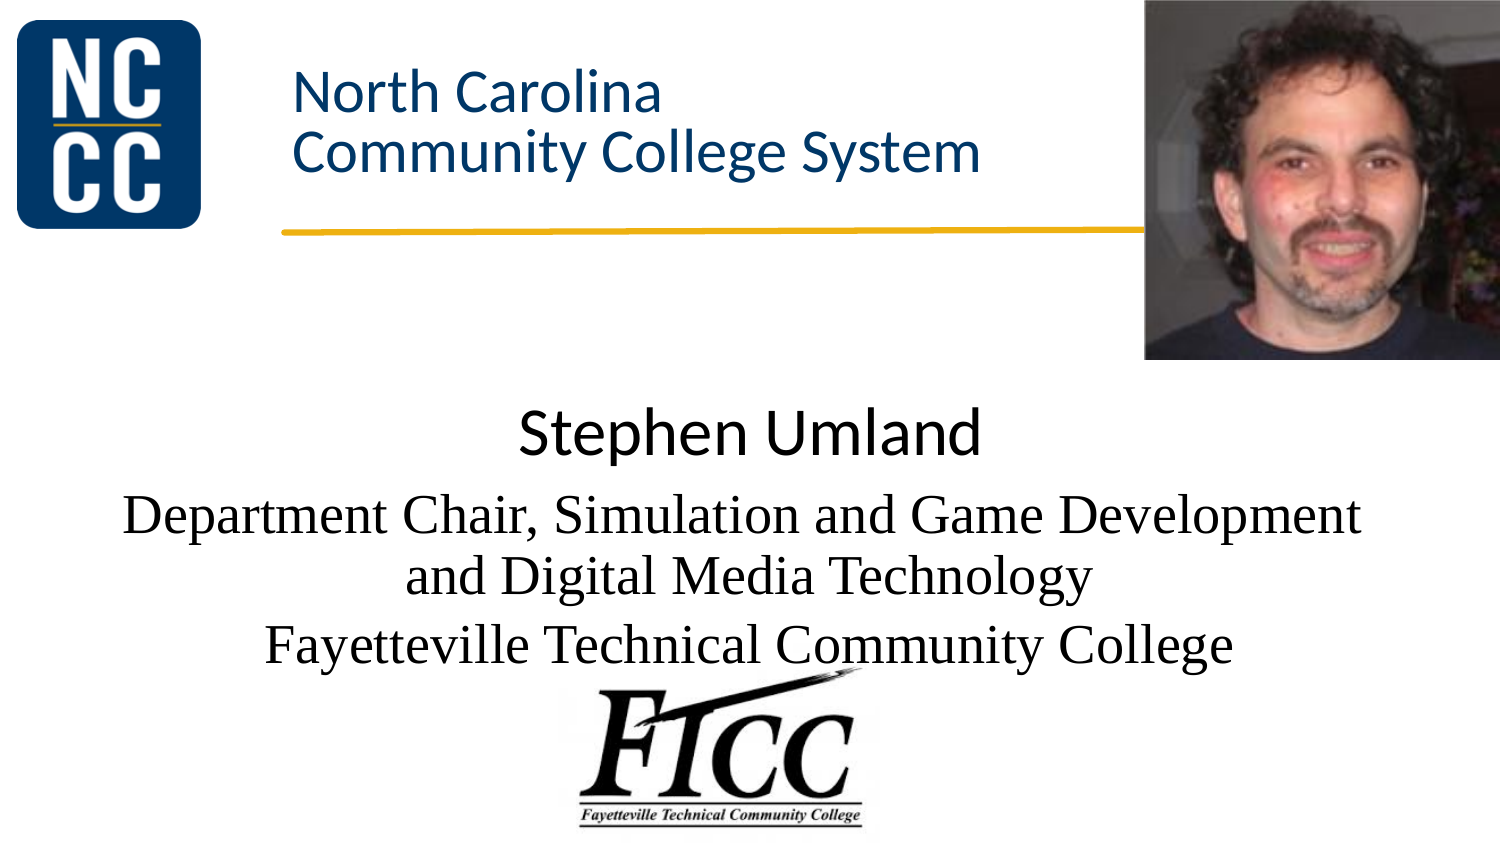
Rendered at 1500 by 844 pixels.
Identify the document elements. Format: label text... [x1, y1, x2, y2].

picture [558, 643, 880, 844]
subtitle Department Chair, Simulation and Game Development and Digital Media Technology Fayetteville Technical Community College [0, 477, 1500, 682]
title Stephen Umland [150, 301, 1354, 477]
picture [1144, 0, 1500, 360]
picture [17, 20, 201, 229]
